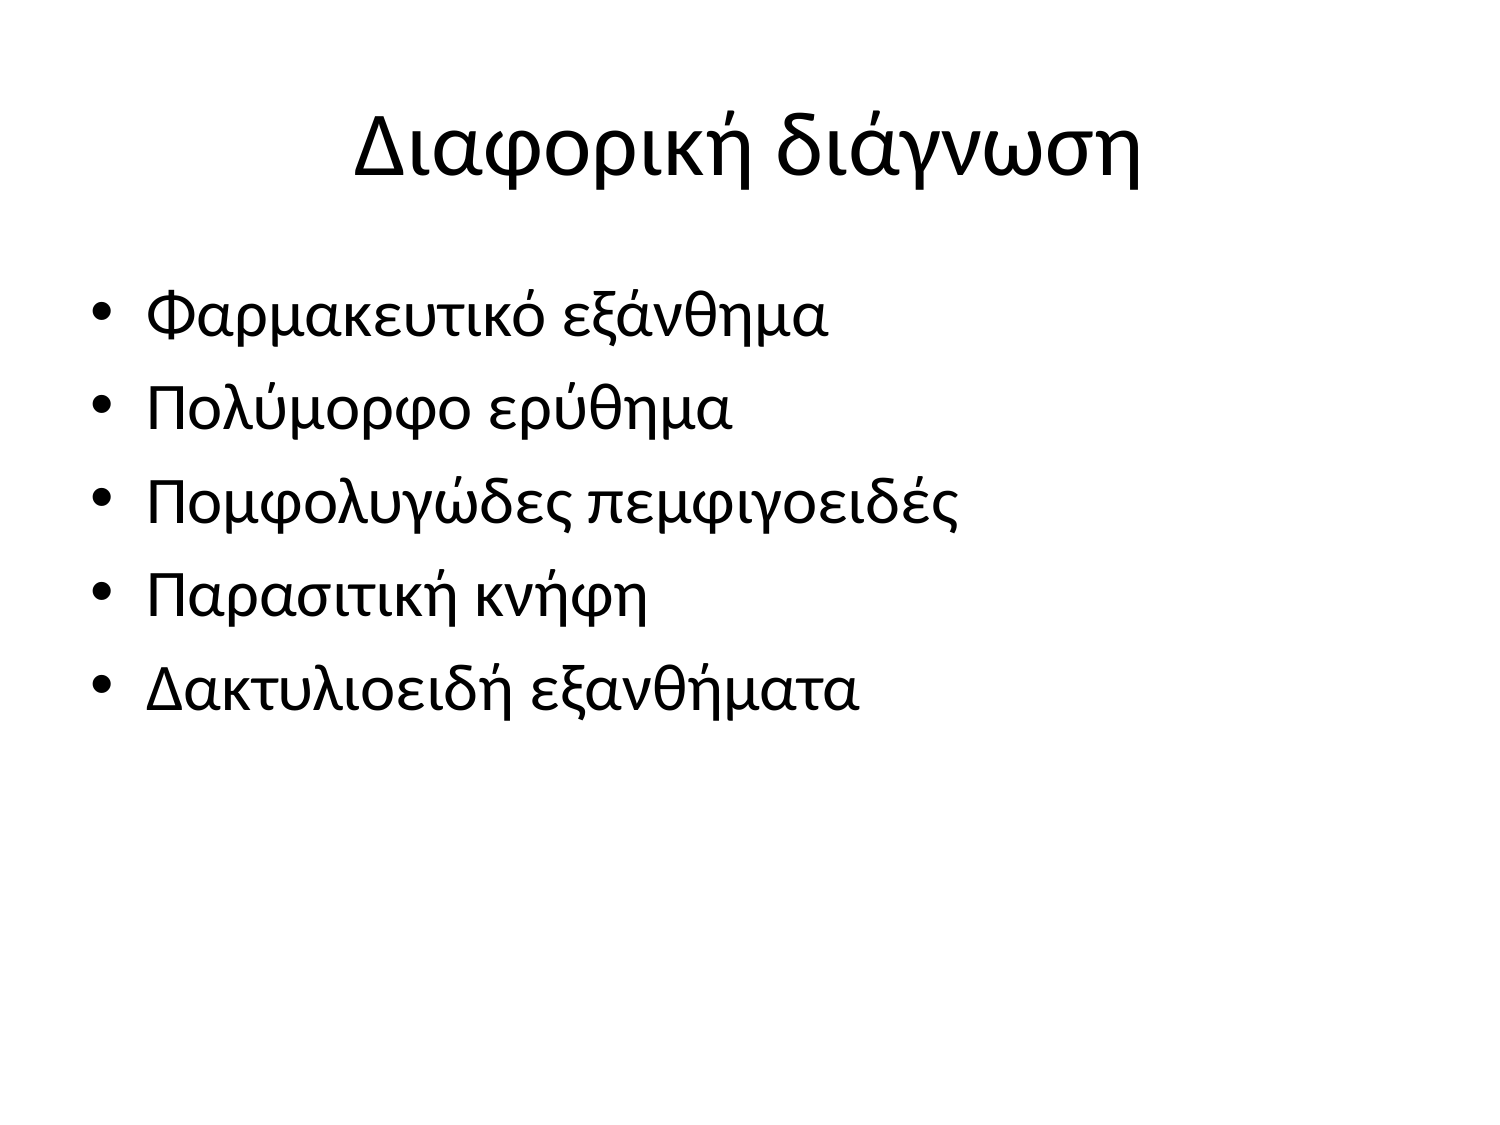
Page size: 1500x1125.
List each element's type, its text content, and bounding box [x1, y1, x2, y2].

title Διαφορική διάγνωση [75, 45, 1425, 233]
list Φαρμακευτικό εξάνθημα Πολύμορφο ερύθημα Πομφολυγώδες πεμφιγοειδές Παρασιτική κνήφη Δακτυλιοειδή εξανθήματα [75, 262, 1425, 1005]
